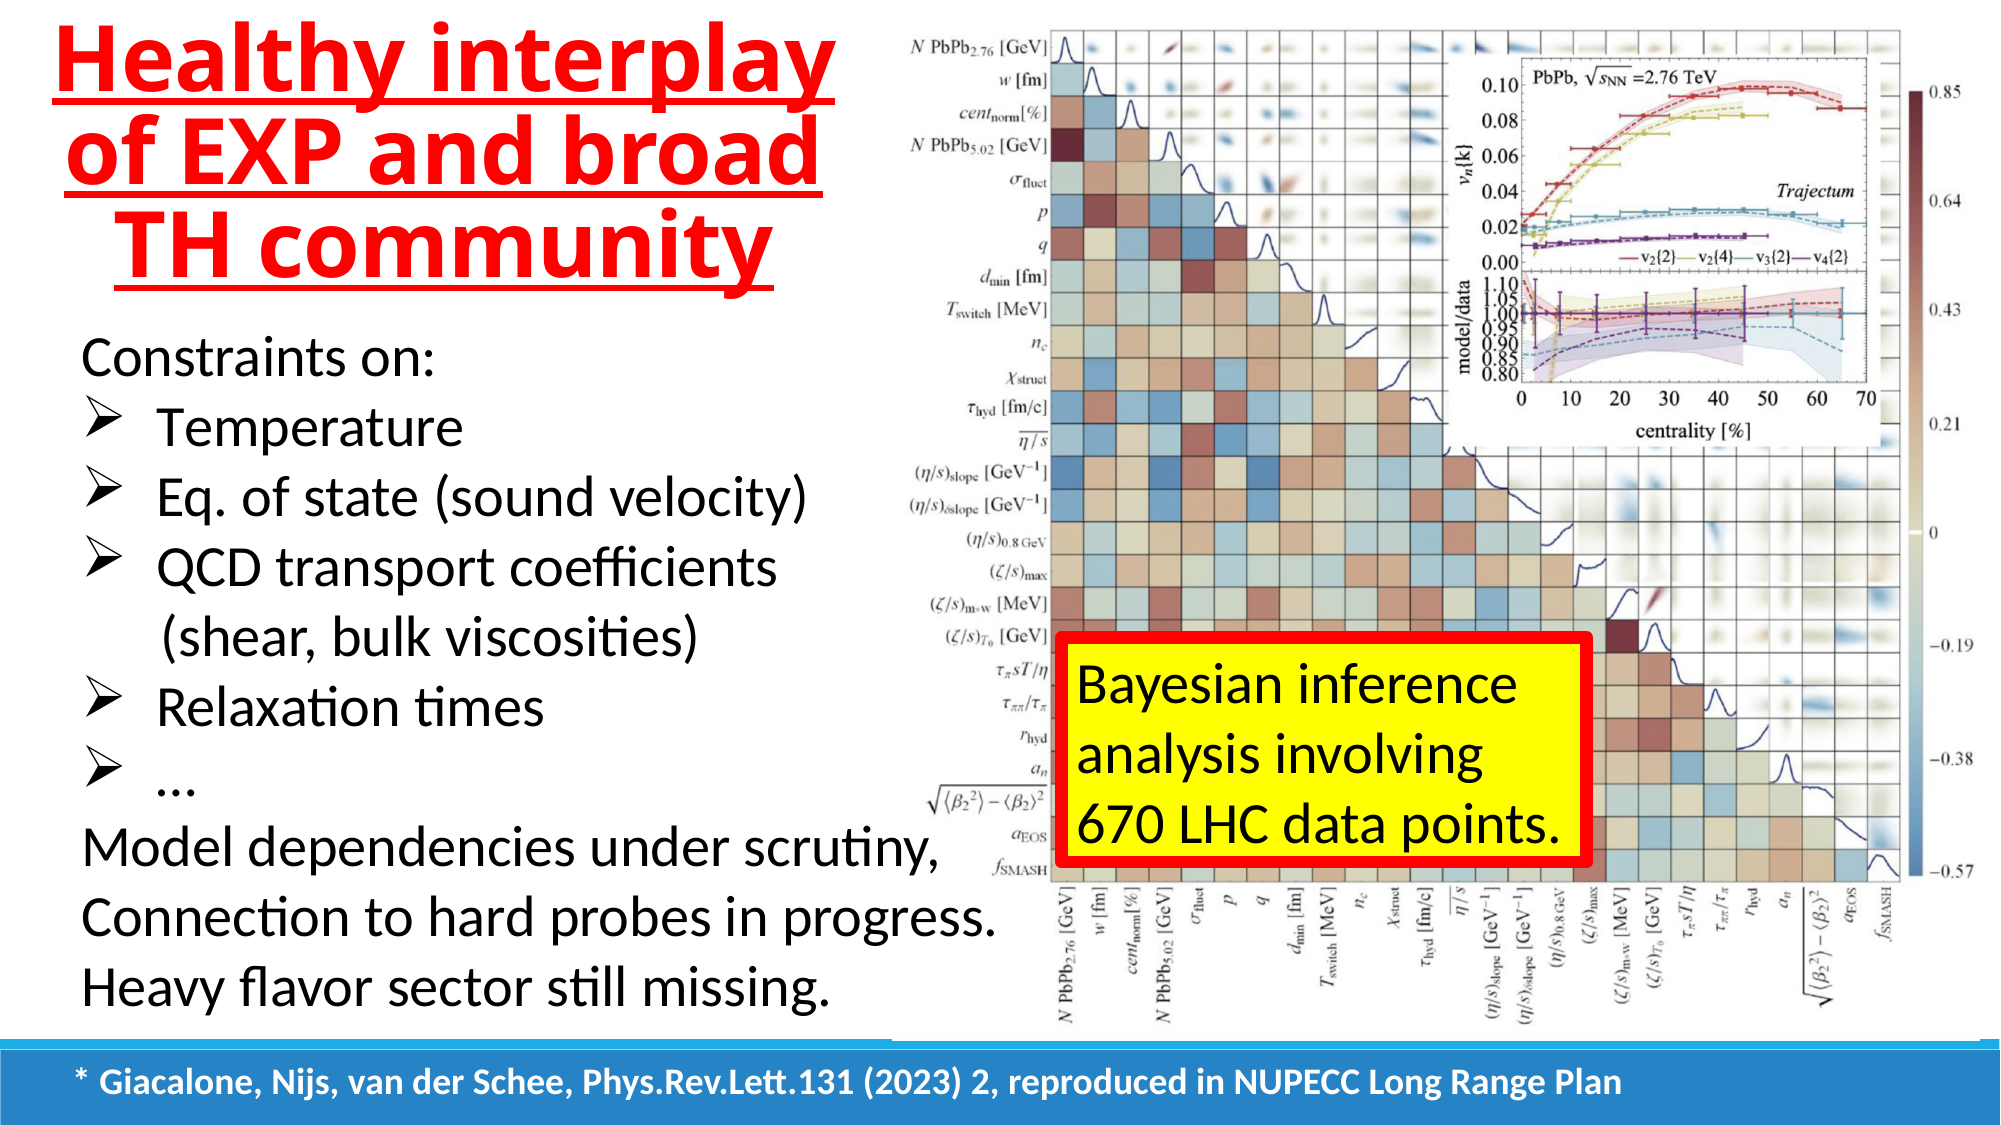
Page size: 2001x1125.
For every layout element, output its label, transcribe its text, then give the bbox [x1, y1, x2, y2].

text_box Constraints on: Temperature Eq. of state (sound velocity) QCD transport coefficients (shear, bulk viscosities) Relaxation times … Model dependencies under scrutiny, Connection to hard probes in progress. Heavy flavor sector still missing. [66, 311, 889, 1026]
picture [892, 13, 1981, 1042]
text_box * Giacalone, Nijs, van der Schee, Phys.Rev.Lett.131 (2023) 2, reproduced in NUPECC Long Range Plan [57, 1049, 1640, 1110]
text_box Healthy interplay of EXP and broad TH community [0, 162, 888, 305]
